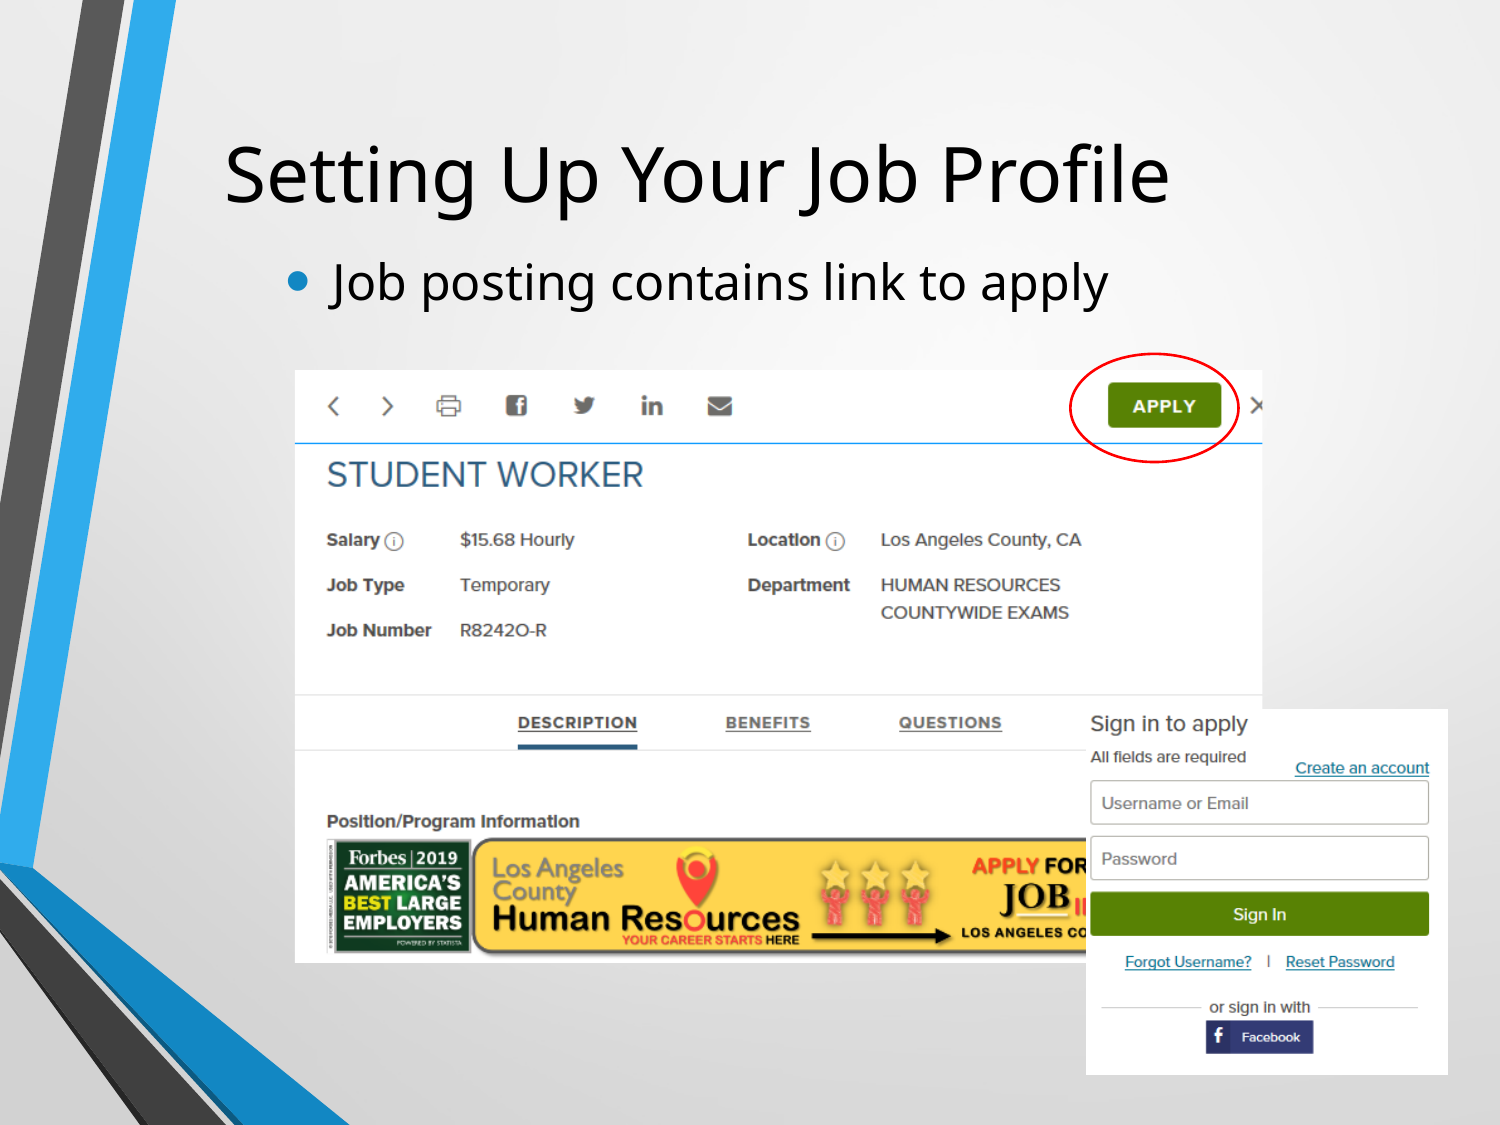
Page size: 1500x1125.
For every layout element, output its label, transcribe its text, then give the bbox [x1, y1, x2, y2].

list Job posting contains link to apply [270, 238, 1191, 334]
text_box Setting Up Your Job Profile [206, 106, 1191, 238]
text_box [1093, 352, 1216, 369]
picture [294, 369, 1449, 1075]
